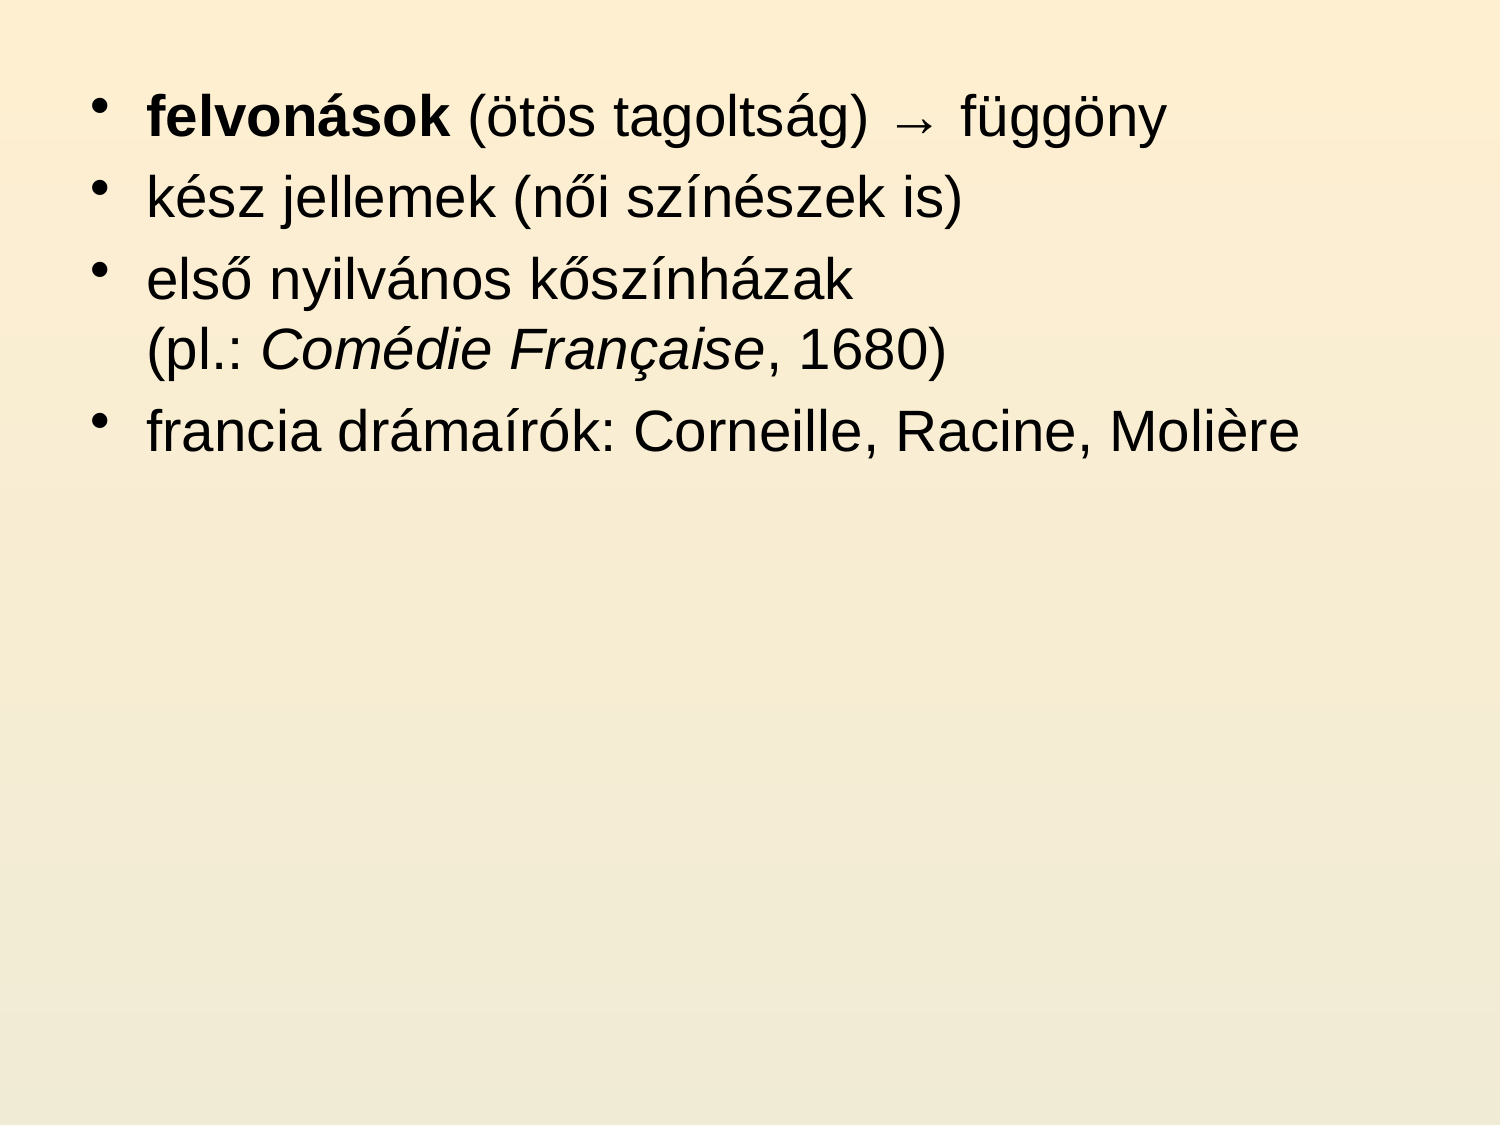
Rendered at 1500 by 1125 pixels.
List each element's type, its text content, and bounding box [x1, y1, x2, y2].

list felvonások (ötös tagoltság) → függöny kész jellemek (női színészek is) első nyilvános kőszínházak (pl.: Comédie Française, 1680) francia drámaírók: Corneille, Racine, Molière [75, 70, 1425, 1032]
